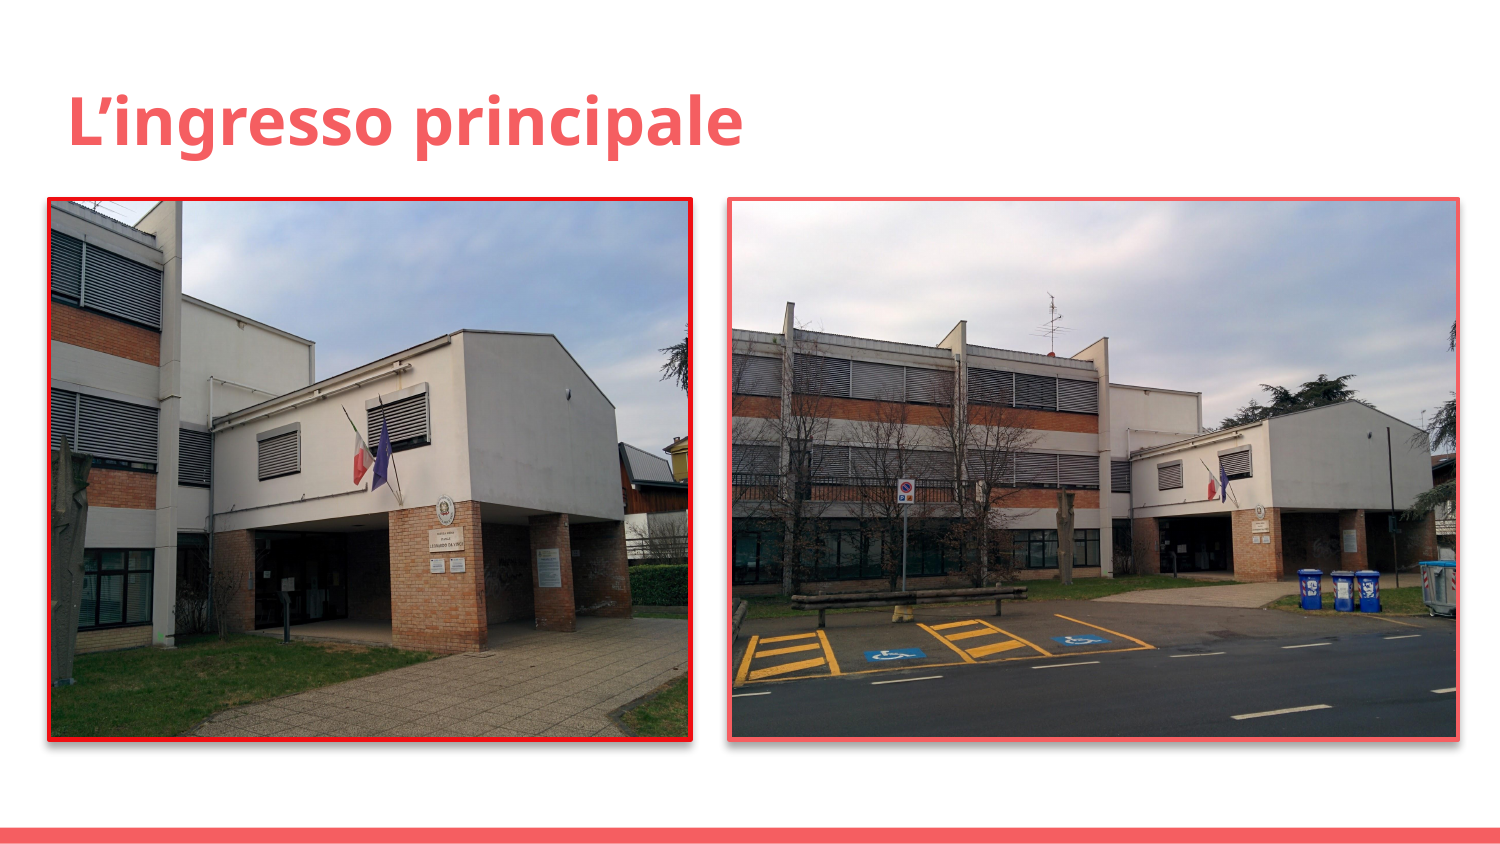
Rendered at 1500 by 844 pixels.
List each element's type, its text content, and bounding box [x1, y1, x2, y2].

picture [731, 201, 1456, 738]
picture [50, 201, 689, 738]
title L’ingresso principale [51, 64, 1449, 167]
